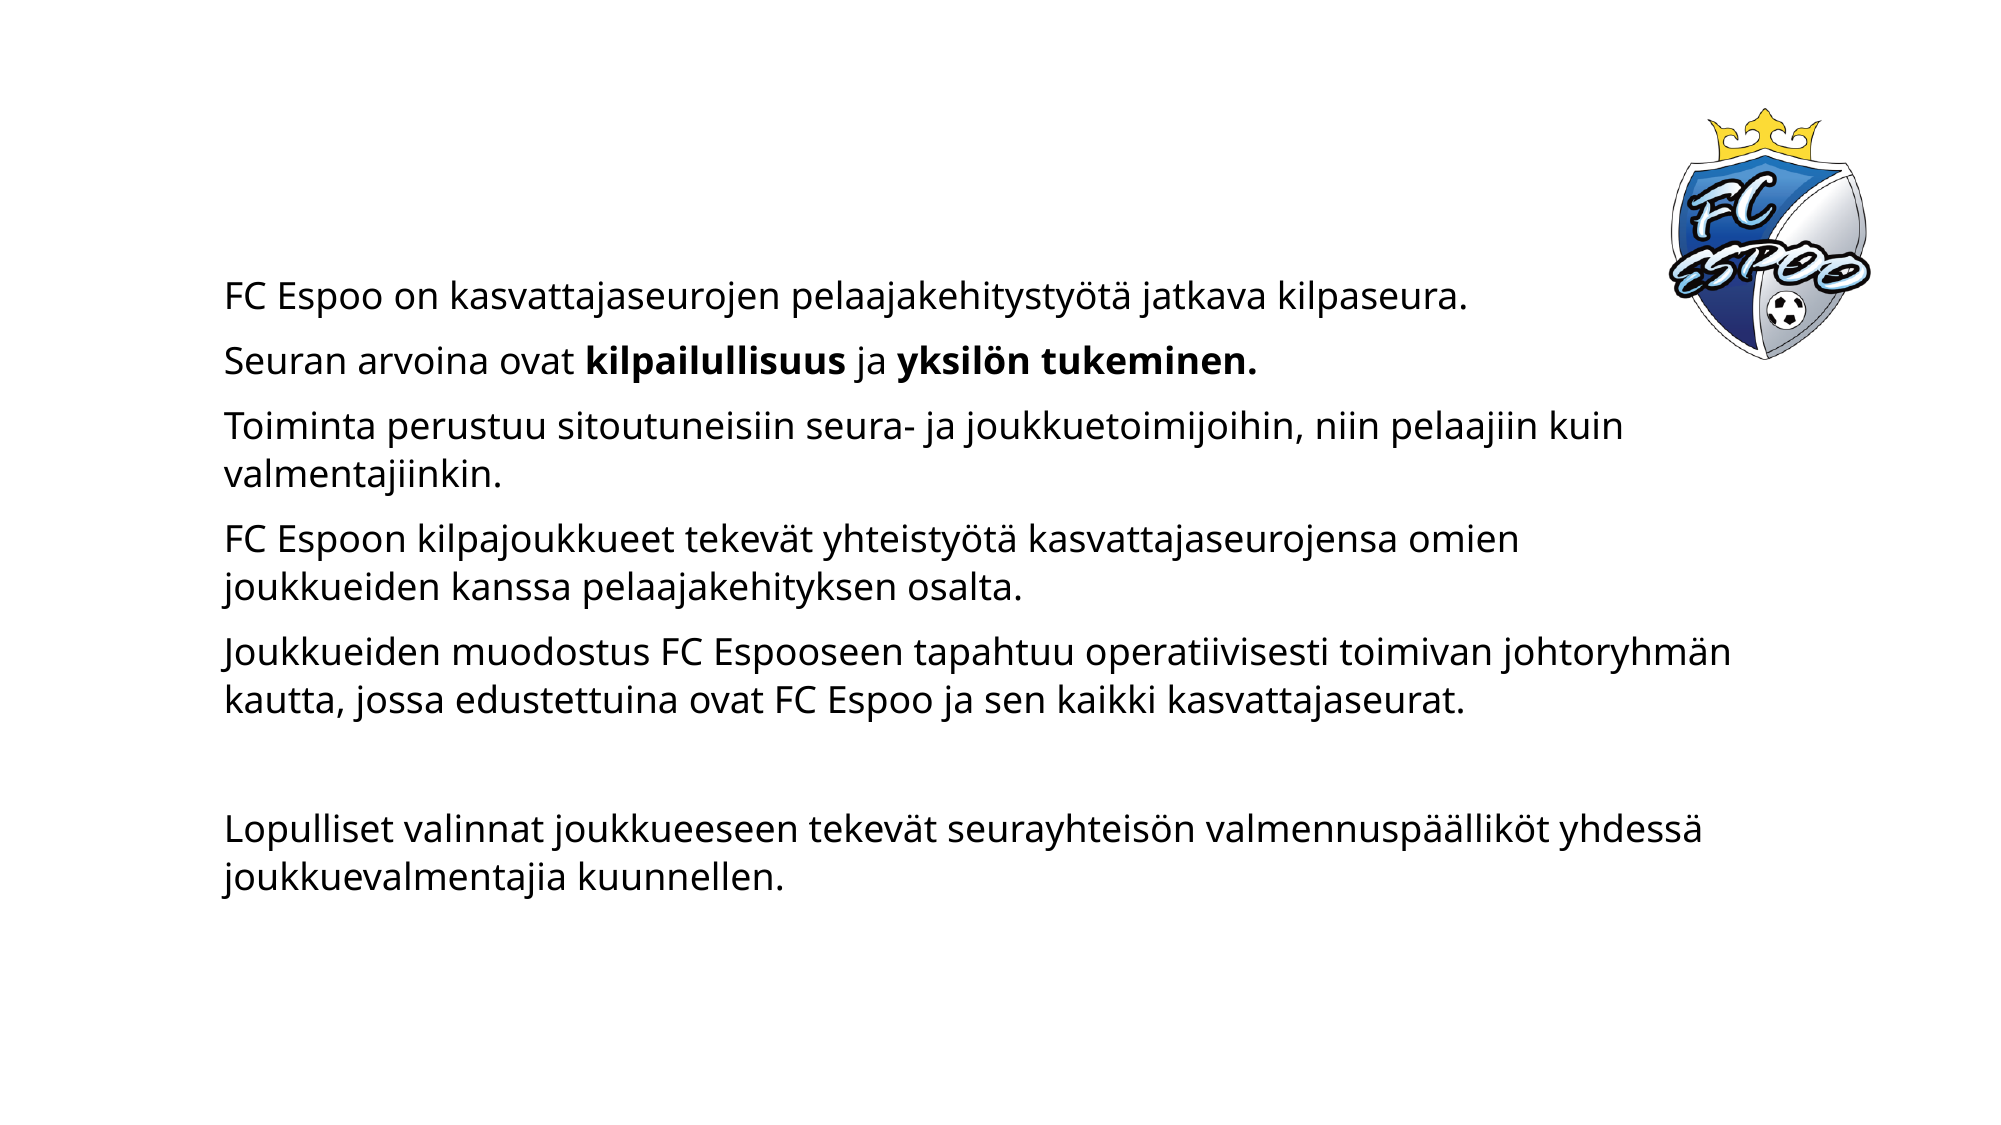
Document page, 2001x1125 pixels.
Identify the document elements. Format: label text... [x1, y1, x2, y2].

picture [1666, 108, 1873, 360]
text_box FC Espoo on kasvattajaseurojen pelaajakehitystyötä jatkava kilpaseura. Seuran arvoina ovat kilpailullisuus ja yksilön tukeminen. Toiminta perustuu sitoutuneisiin seura- ja joukkuetoimijoihin, niin pelaajiin kuin valmentajiinkin. FC Espoon kilpajoukkueet tekevät yhteistyötä kasvattajaseurojensa omien joukkueiden kanssa pelaajakehityksen osalta. Joukkueiden muodostus FC Espooseen tapahtuu operatiivisesti toimivan johtoryhmän kautta, jossa edustettuina ovat FC Espoo ja sen kaikki kasvattajaseurat. Lopulliset valinnat joukkueeseen tekevät seurayhteisön valmennuspäälliköt yhdessä joukkuevalmentajia kuunnellen. [209, 261, 1753, 906]
